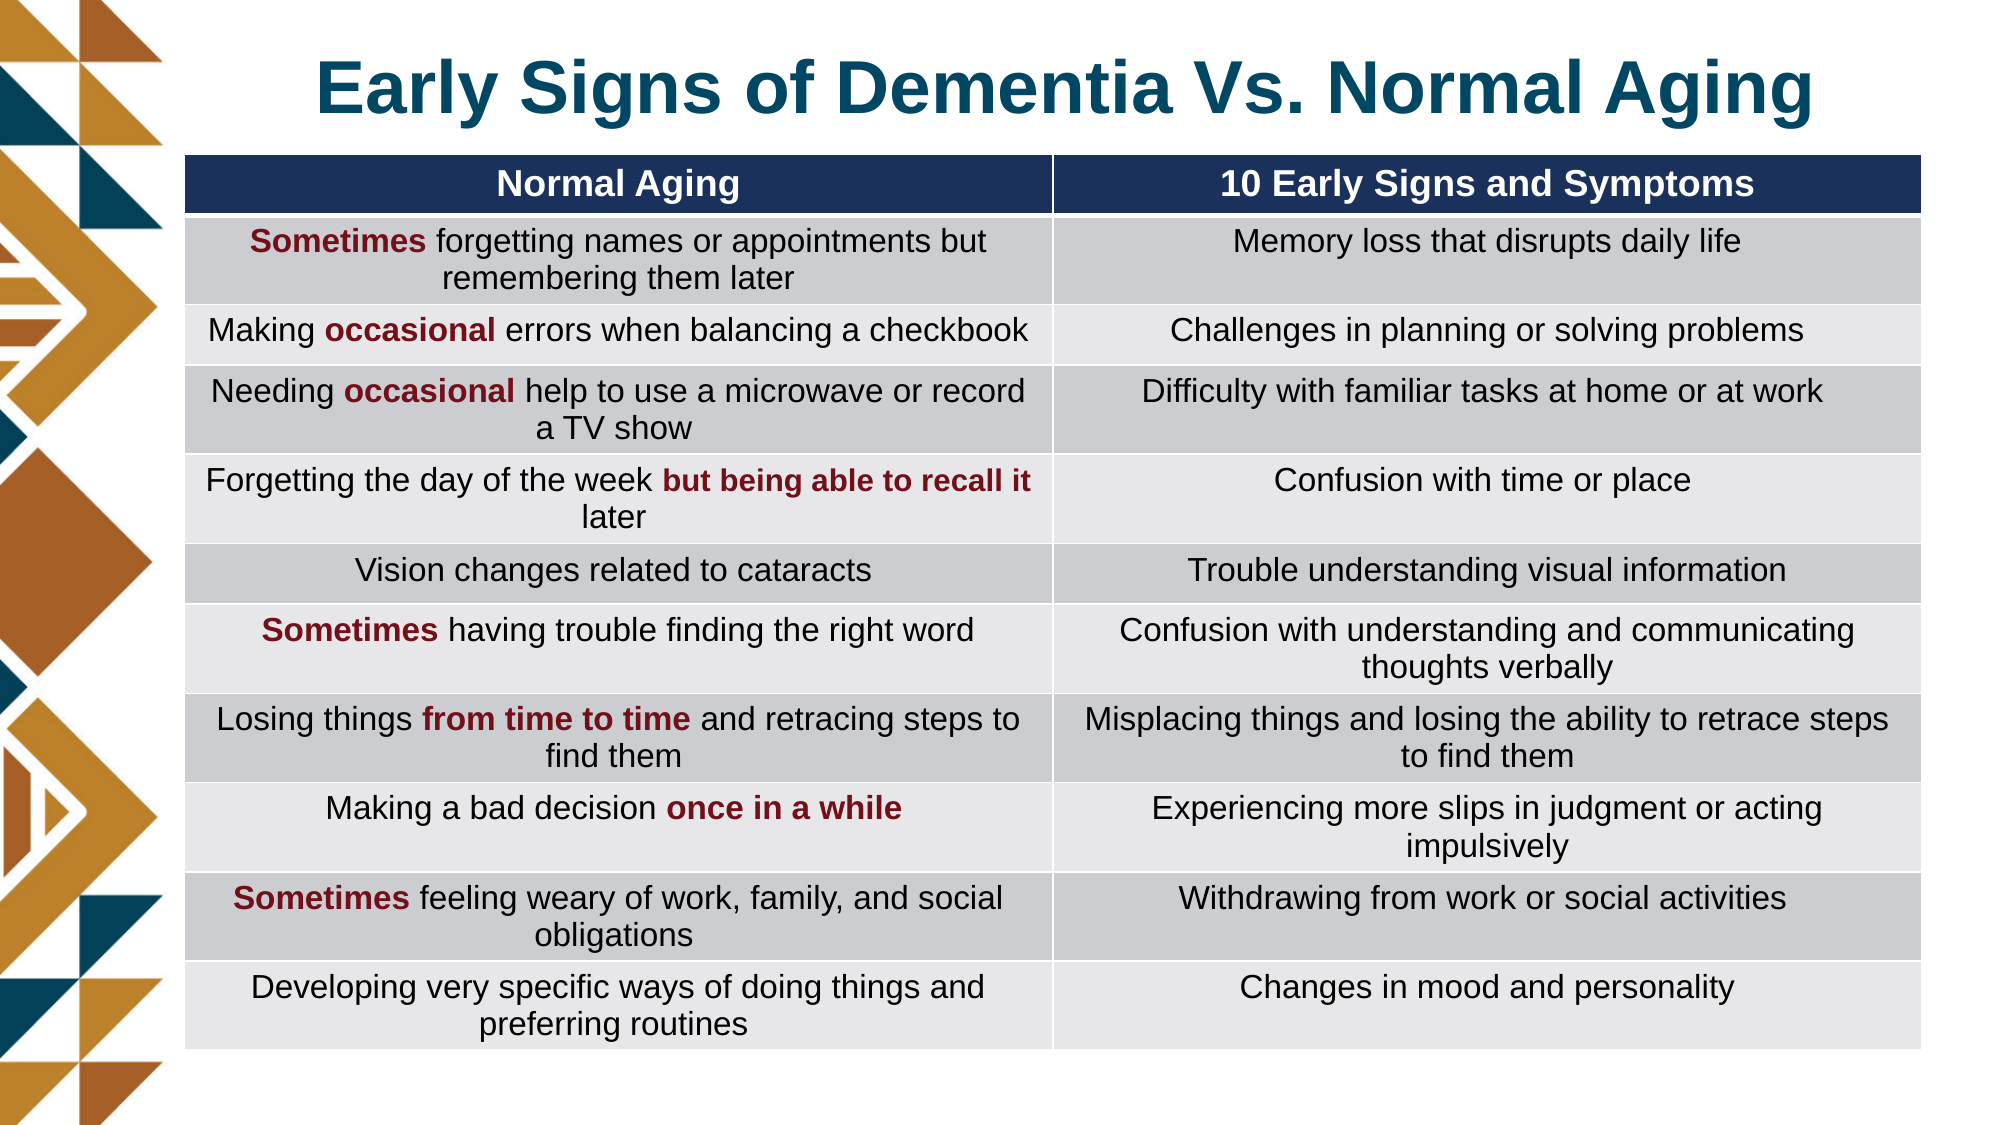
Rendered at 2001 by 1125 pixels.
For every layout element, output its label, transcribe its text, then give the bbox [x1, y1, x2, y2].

title Early Signs of Dementia Vs. Normal Aging [196, 4, 1936, 174]
table_header Normal Aging [185, 155, 1052, 213]
table_cell Forgetting the day of the week but being able to recall it later [185, 455, 1052, 543]
table_cell Withdrawing from work or social activities [1054, 873, 1921, 960]
table_cell Needing occasional help to use a microwave or record a TV show [185, 366, 1052, 453]
table_header 10 Early Signs and Symptoms [1054, 155, 1921, 213]
table_cell Vision changes related to cataracts [185, 544, 1052, 603]
table_cell Changes in mood and personality [1054, 962, 1921, 1049]
picture [0, 0, 2001, 1125]
table_cell Trouble understanding visual information [1054, 544, 1921, 603]
table_cell Losing things from time to time and retracing steps to find them [185, 694, 1052, 782]
table_cell Misplacing things and losing the ability to retrace steps to find them [1054, 694, 1921, 782]
table_cell Memory loss that disrupts daily life [1054, 218, 1921, 304]
table_cell Developing very specific ways of doing things and preferring routines [185, 962, 1052, 1049]
table_cell Making a bad decision once in a while [185, 783, 1052, 871]
table_cell Challenges in planning or solving problems [1054, 305, 1921, 364]
table_cell Sometimes having trouble finding the right word [185, 605, 1052, 693]
table_cell Confusion with understanding and communicating thoughts verbally [1054, 605, 1921, 693]
table_cell Making occasional errors when balancing a checkbook [185, 305, 1052, 364]
table_cell Difficulty with familiar tasks at home or at work [1054, 366, 1921, 453]
table_cell Sometimes forgetting names or appointments but remembering them later [185, 218, 1052, 304]
table_cell Confusion with time or place [1054, 455, 1921, 543]
table_cell Experiencing more slips in judgment or acting impulsively [1054, 783, 1921, 871]
table_cell Sometimes feeling weary of work, family, and social obligations [185, 873, 1052, 960]
